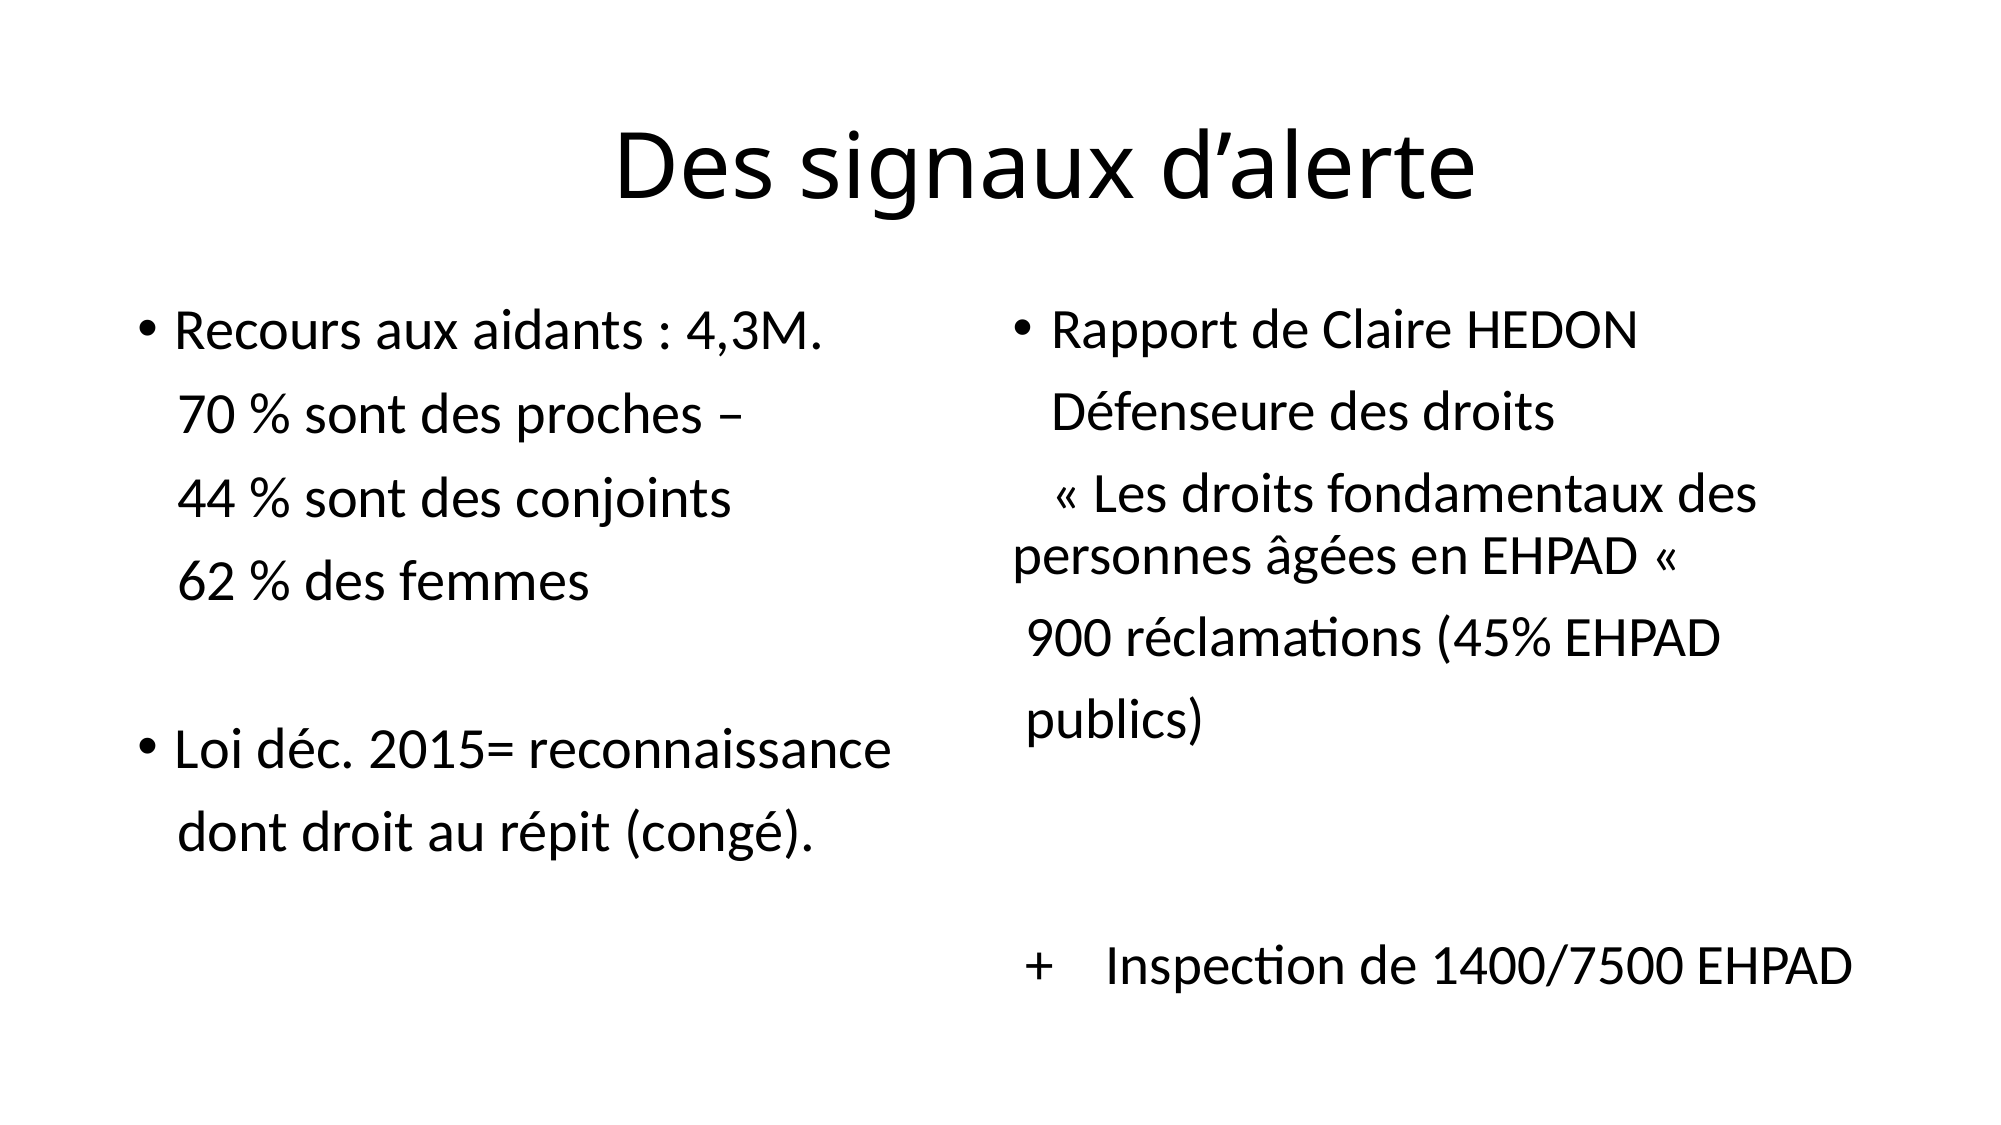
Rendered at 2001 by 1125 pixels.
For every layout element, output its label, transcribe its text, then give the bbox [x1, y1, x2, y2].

title Des signaux d’alerte [137, 59, 1863, 278]
list Recours aux aidants : 4,3M. 70 % sont des proches – 44 % sont des conjoints 62 % des femmes Loi déc. 2015= reconnaissance dont droit au répit (congé). [137, 299, 988, 1014]
list Rapport de Claire HEDON Défenseure des droits « Les droits fondamentaux des personnes âgées en EHPAD « 900 réclamations (45% EHPAD publics) + Inspection de 1400/7500 EHPAD [1012, 299, 1863, 1014]
